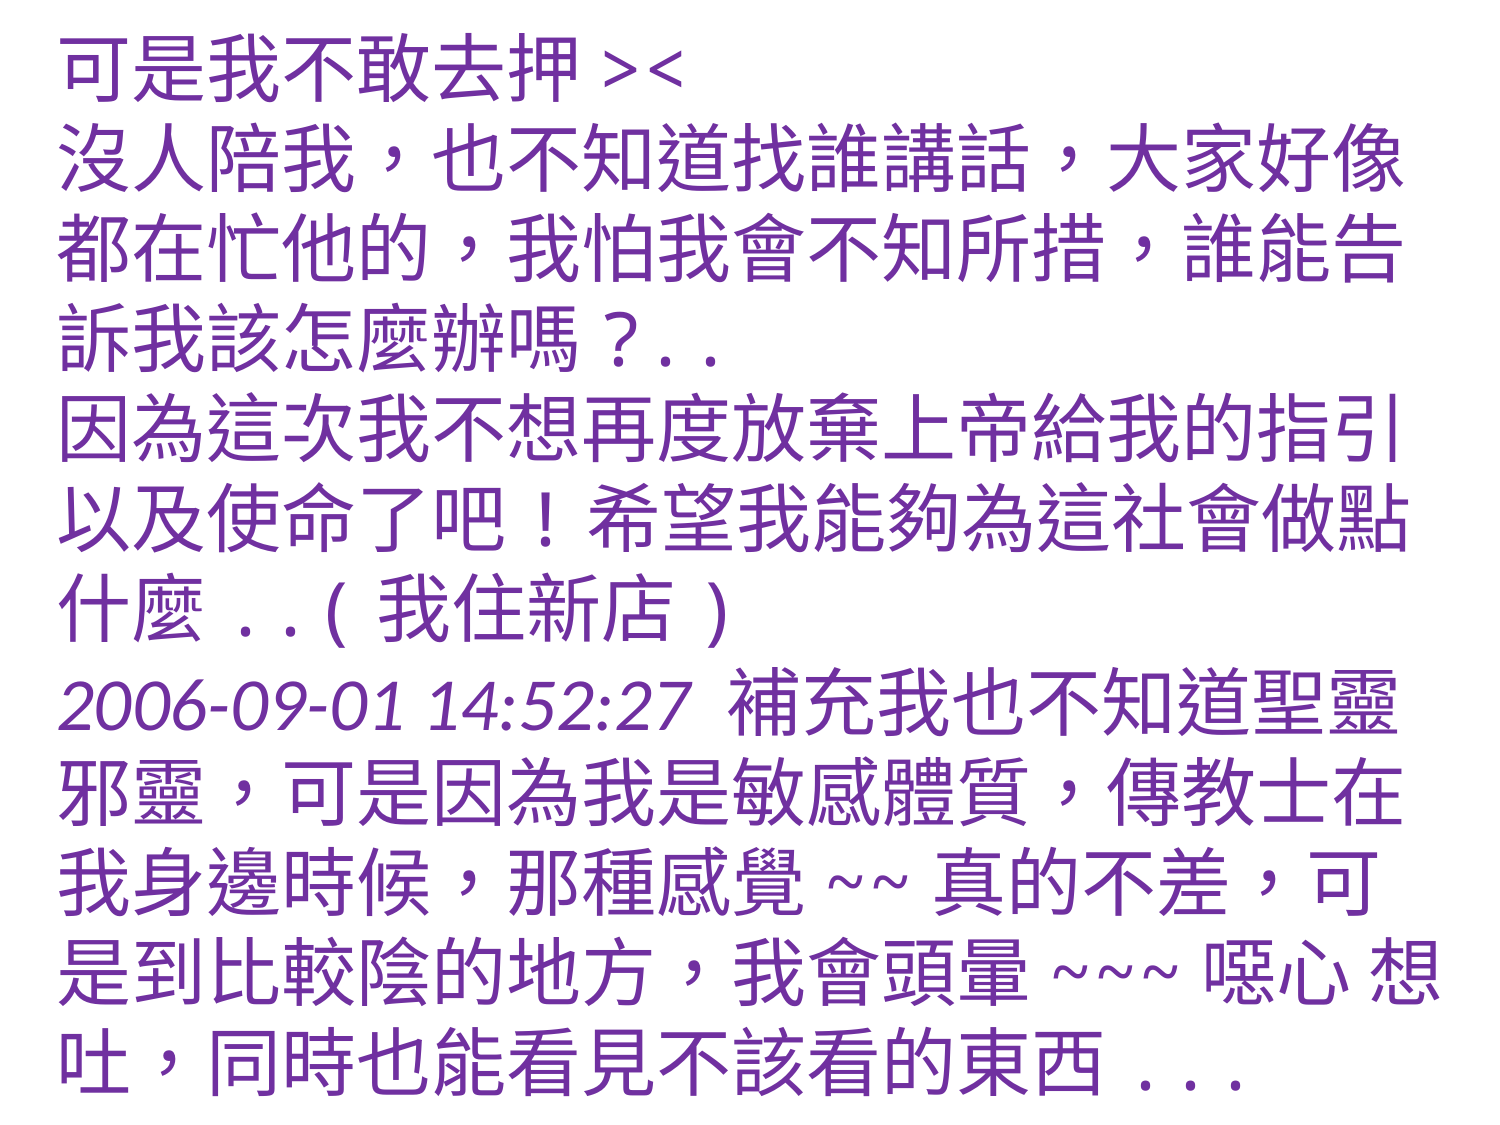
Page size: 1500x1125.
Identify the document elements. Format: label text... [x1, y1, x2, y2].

text_box 2006-09-01 14:52:27 補充我也不知道聖靈邪靈，可是因為我是敏感體質，傳教士在我身邊時候，那種感覺~~真的不差，可是到比較陰的地方，我會頭暈~~~噁心 想吐，同時也能看見不該看的東西... [41, 648, 1471, 1113]
text_box 可是我不敢去押>< 沒人陪我，也不知道找誰講話，大家好像都在忙他的，我怕我會不知所措，誰能告訴我該怎麼辦嗎?.. 因為這次我不想再度放棄上帝給我的指引以及使命了吧!希望我能夠為這社會做點什麼..(我住新店) [41, 14, 1471, 648]
